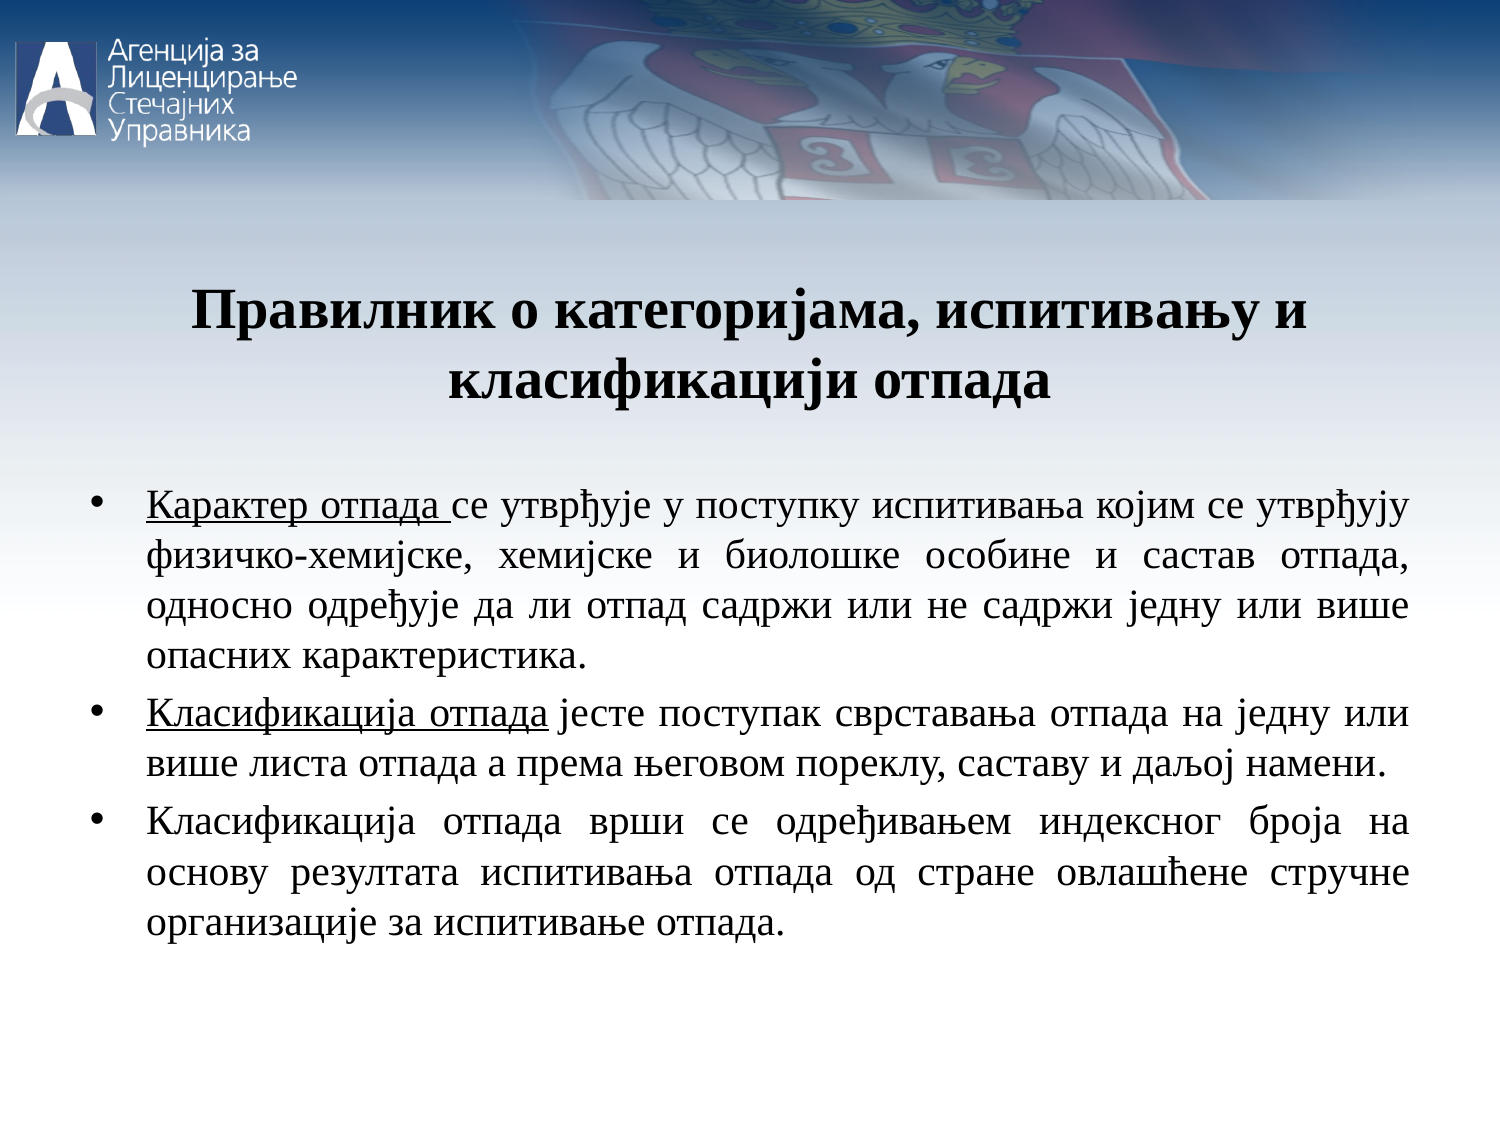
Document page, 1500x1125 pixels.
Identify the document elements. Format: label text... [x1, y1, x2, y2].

picture [0, 0, 1500, 1113]
list Правилник о категоријама, испитивању и класификацији отпада Карактер отпада се утврђује у поступку испитивања којим се утврђују физичко-хемијске, хемијске и биолошке особине и састав отпада, односно одређује да ли отпад садржи или не садржи једну или више опасних карактеристика. Класификација отпада јесте поступак сврставања отпада на једну или више листа отпада а према његовом пореклу, саставу и даљој намени. Класификација отпада врши се одређивањем индексног броја на основу резултата испитивања отпада од стране овлашћене стручне организације за испитивање отпада. [75, 262, 1425, 1005]
